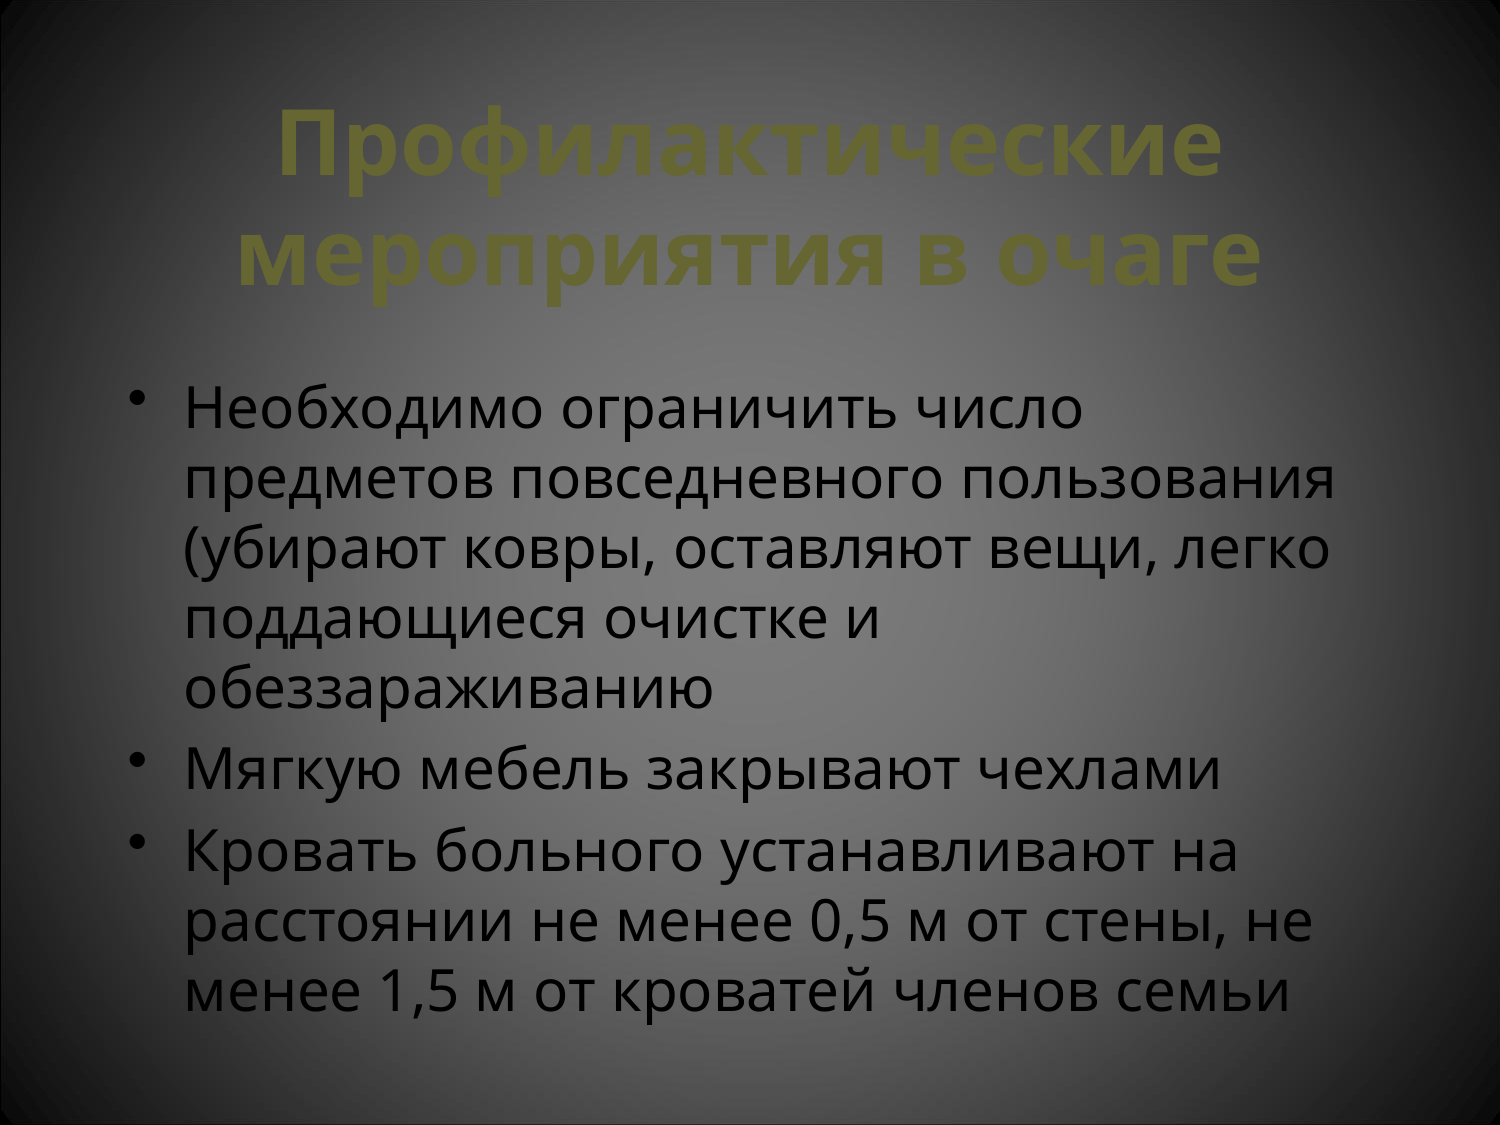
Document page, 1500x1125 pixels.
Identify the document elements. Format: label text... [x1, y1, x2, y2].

picture [0, 0, 1500, 1125]
list Необходимо ограничить число предметов повседневного пользования (убирают ковры, оставляют вещи, легко поддающиеся очистке и обеззараживанию Мягкую мебель закрывают чехлами Кровать больного устанавливают на расстоянии не менее 0,5 м от стены, не менее 1,5 м от кроватей членов семьи [112, 362, 1388, 1038]
title Профилактические мероприятия в очаге [112, 99, 1388, 288]
